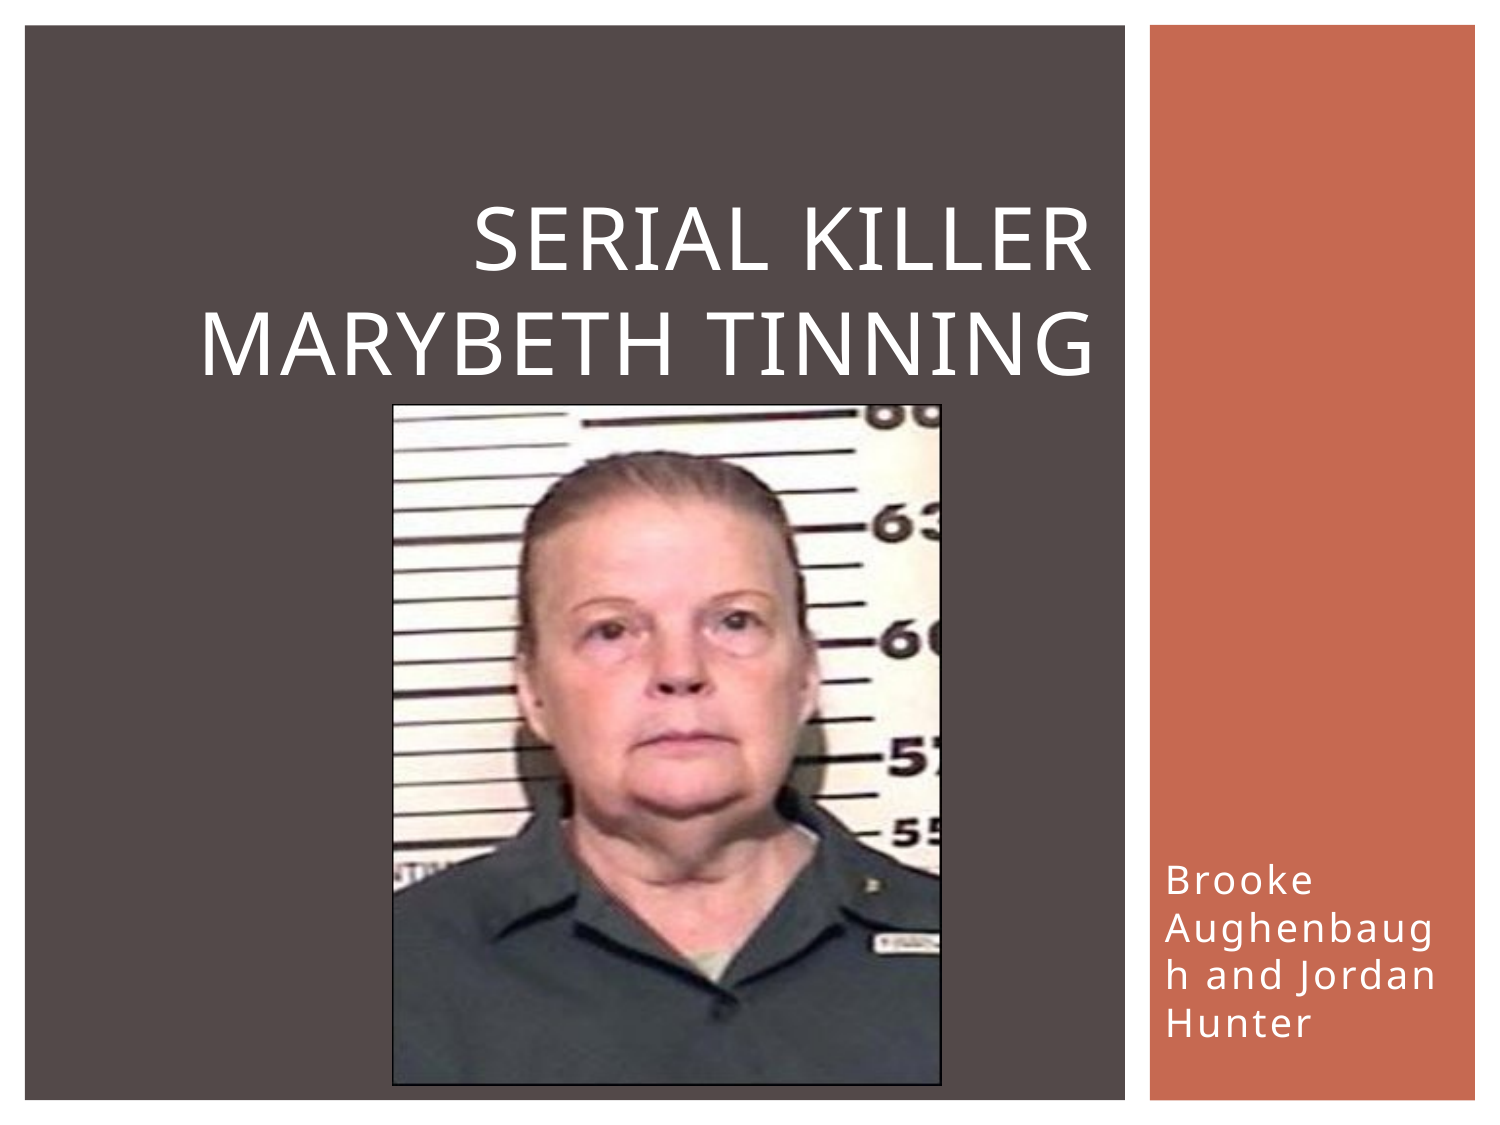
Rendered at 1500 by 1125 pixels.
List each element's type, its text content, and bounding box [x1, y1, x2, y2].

title Serial Killer Marybeth Tinning [75, 137, 1113, 438]
picture [391, 404, 943, 1086]
subtitle Brooke Aughenbaugh and Jordan Hunter [1149, 800, 1475, 1100]
